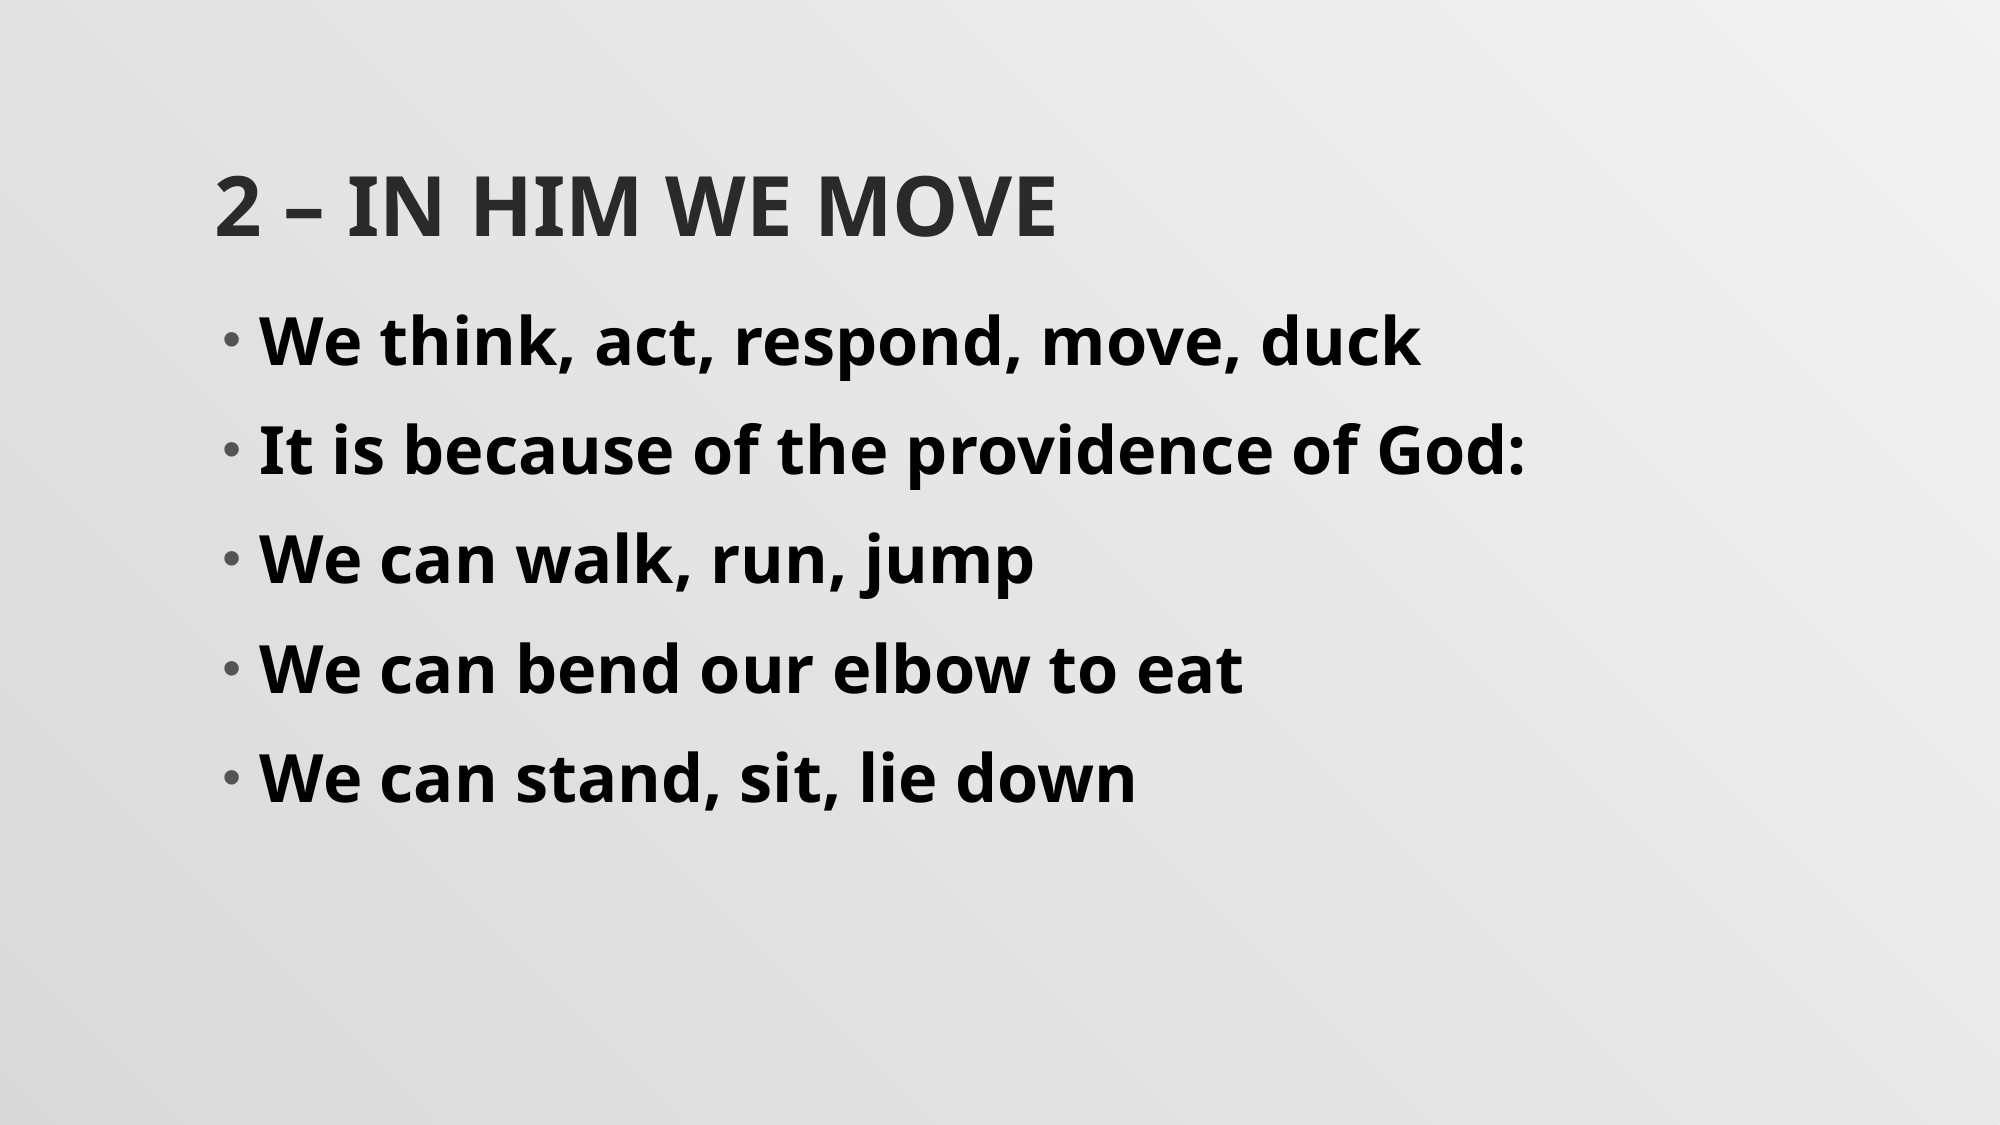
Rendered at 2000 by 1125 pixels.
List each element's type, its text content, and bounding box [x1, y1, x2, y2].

title 2 – In him we move [199, 45, 1800, 263]
list We think, act, respond, move, duck It is because of the providence of God: We can walk, run, jump We can bend our elbow to eat We can stand, sit, lie down [199, 299, 1800, 1013]
